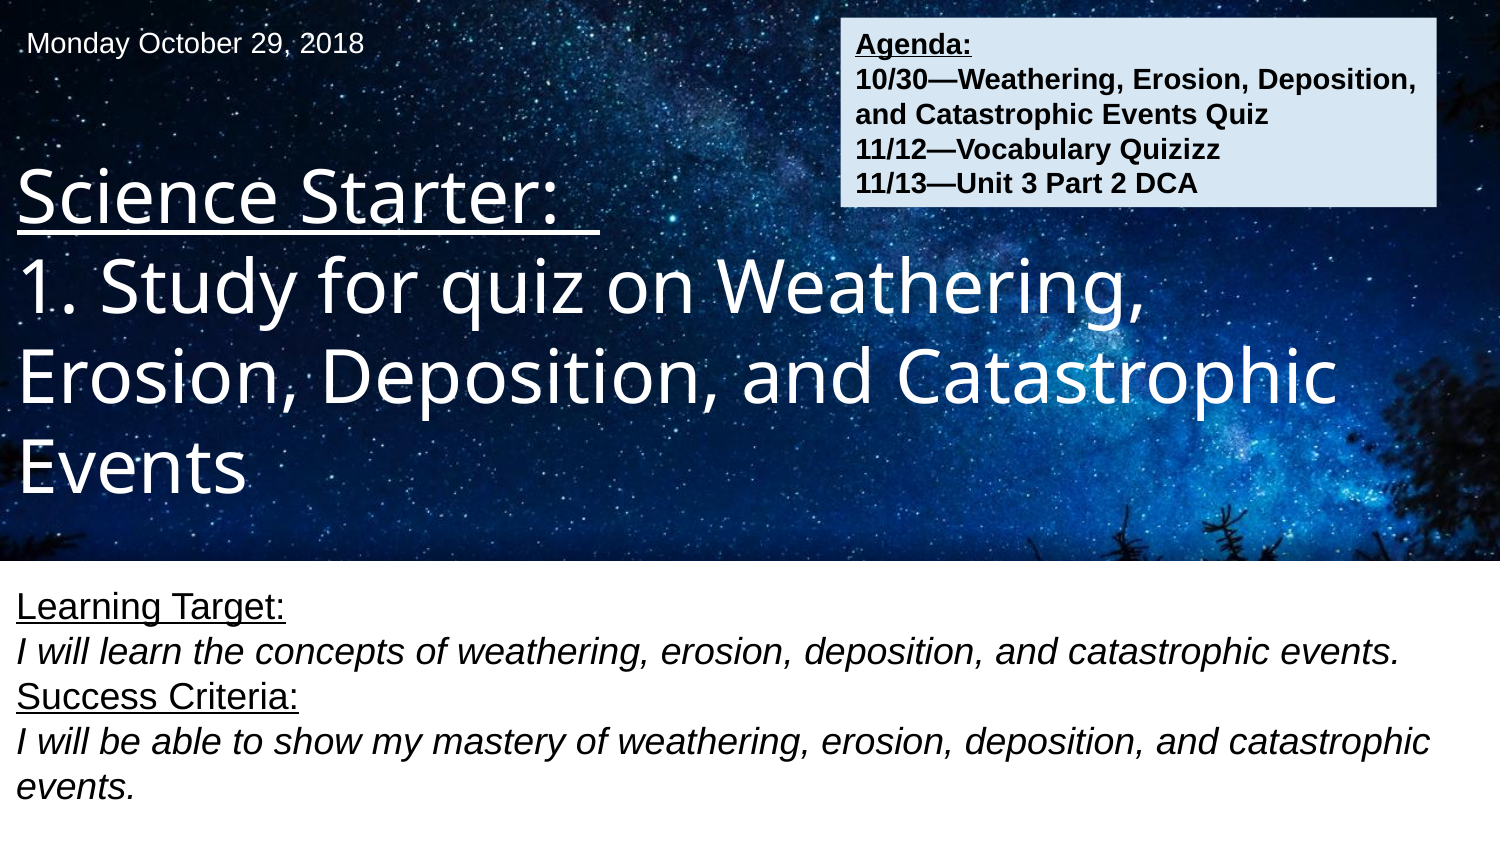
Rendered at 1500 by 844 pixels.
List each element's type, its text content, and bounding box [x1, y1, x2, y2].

text_box Learning Target: I will learn the concepts of weathering, erosion, deposition, and catastrophic events. Success Criteria: I will be able to show my mastery of weathering, erosion, deposition, and catastrophic events. [1, 574, 1500, 815]
title Science Starter: 1. Study for quiz on Weathering, Erosion, Deposition, and Catastrophic Events [1, 260, 1382, 524]
text_box Agenda: 10/30—Weathering, Erosion, Deposition, and Catastrophic Events Quiz 11/12—Vocabulary Quizizz 11/13—Unit 3 Part 2 DCA [840, 17, 1437, 208]
text_box Monday October 29, 2018 [11, 17, 452, 68]
picture [0, 0, 1500, 561]
